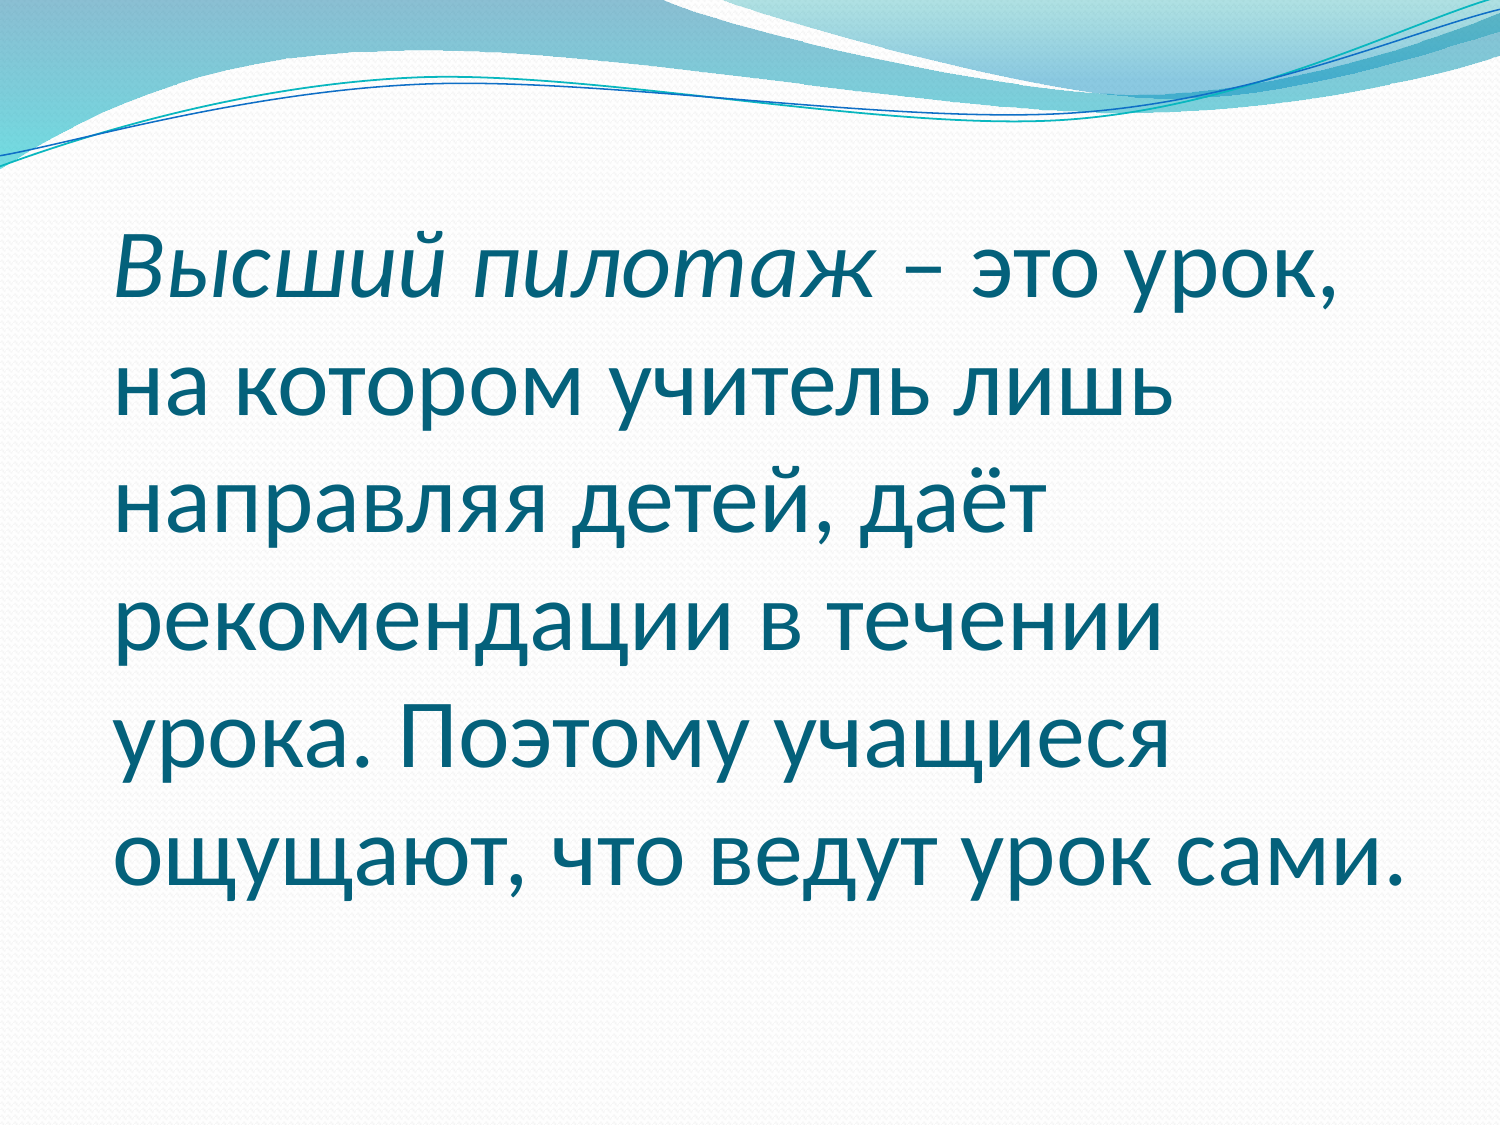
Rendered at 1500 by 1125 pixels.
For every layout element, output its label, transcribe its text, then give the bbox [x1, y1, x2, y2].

title Высший пилотаж – это урок, на котором учитель лишь направляя детей, даёт рекомендации в течении урока. Поэтому учащиеся ощущают, что ведут урок сами. [112, 115, 1425, 906]
